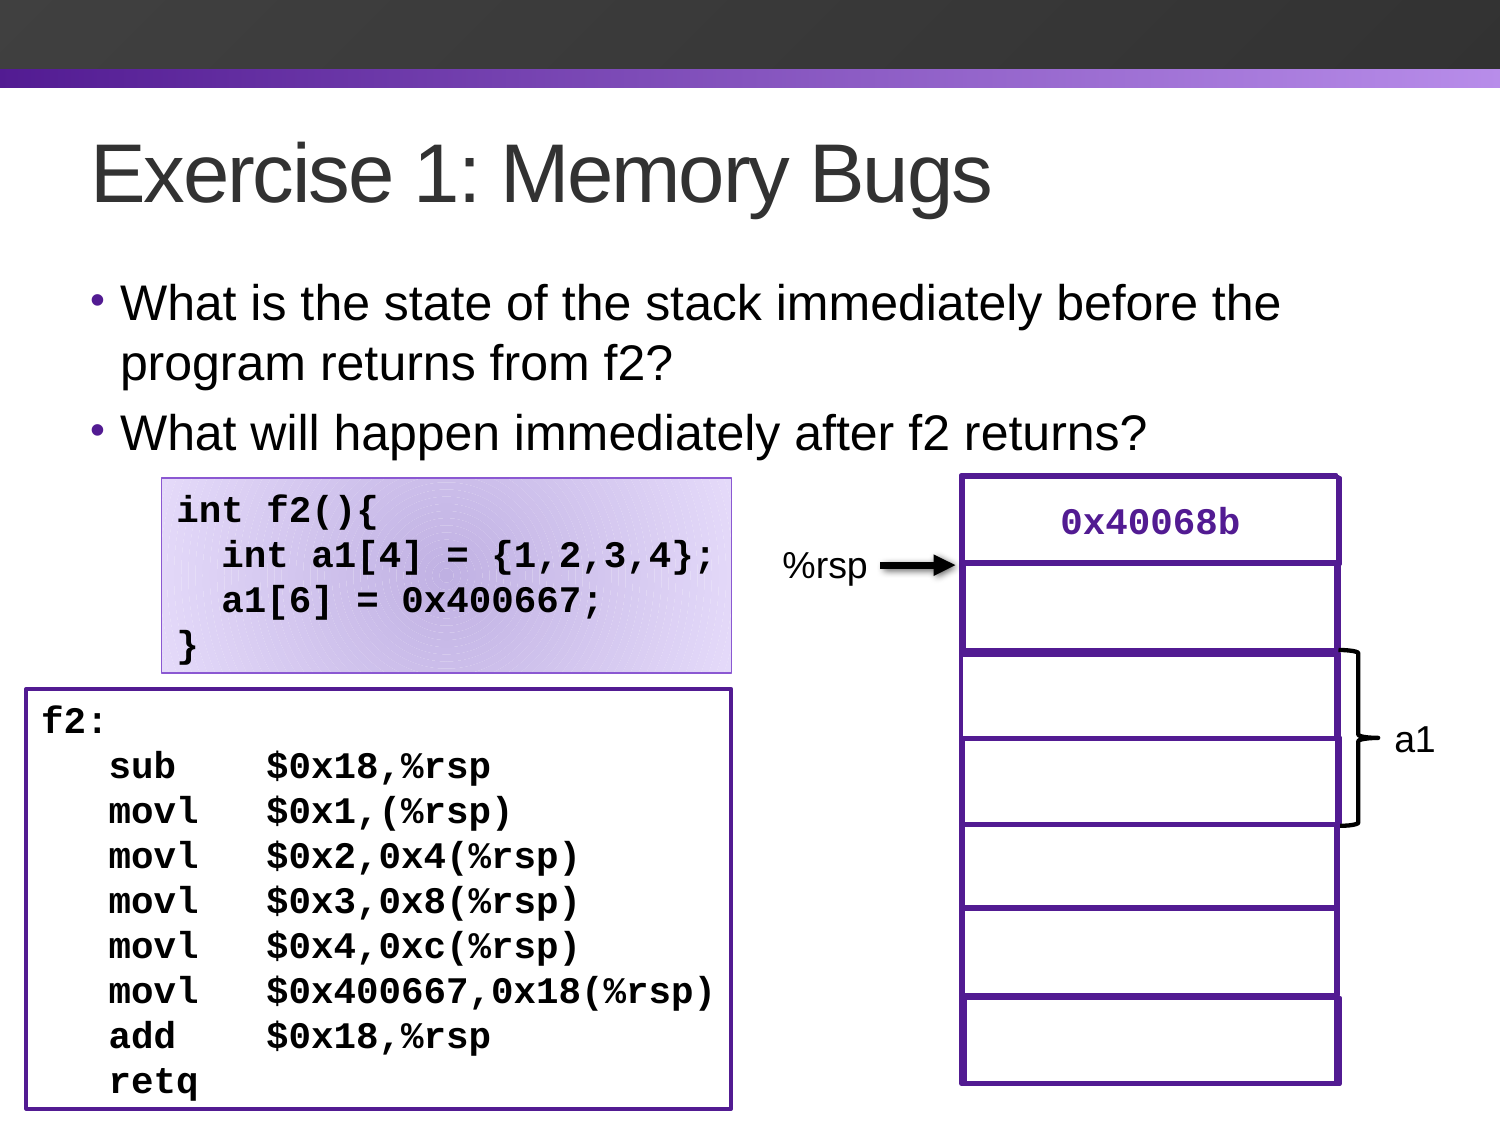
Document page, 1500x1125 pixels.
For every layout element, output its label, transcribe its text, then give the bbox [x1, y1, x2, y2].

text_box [766, 533, 956, 595]
text_box [961, 907, 1340, 997]
text_box [959, 743, 963, 1086]
list What is the state of the stack immediately before the program returns from f2? What will happen immediately after f2 returns? [75, 262, 1425, 1063]
text_box [959, 652, 1335, 743]
text_box 0x40068b [961, 475, 1340, 565]
text_box [961, 827, 1340, 907]
text_box [960, 736, 1335, 827]
title Exercise 1: Memory Bugs [75, 87, 1425, 250]
text_box f2: sub $0x18,%rsp movl $0x1,(%rsp) movl $0x2,0x4(%rsp) movl $0x3,0x8(%rsp) movl $0x4,0xc(%rsp) movl $0x400667,0x18(%rsp) add $0x18,%rsp retq [24, 687, 733, 1111]
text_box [1338, 649, 1452, 827]
text_box [963, 996, 1342, 1086]
text_box int f2(){ int a1[4] = {1,2,3,4}; a1[6] = 0x400667; } [161, 477, 732, 674]
text_box [961, 562, 1341, 651]
